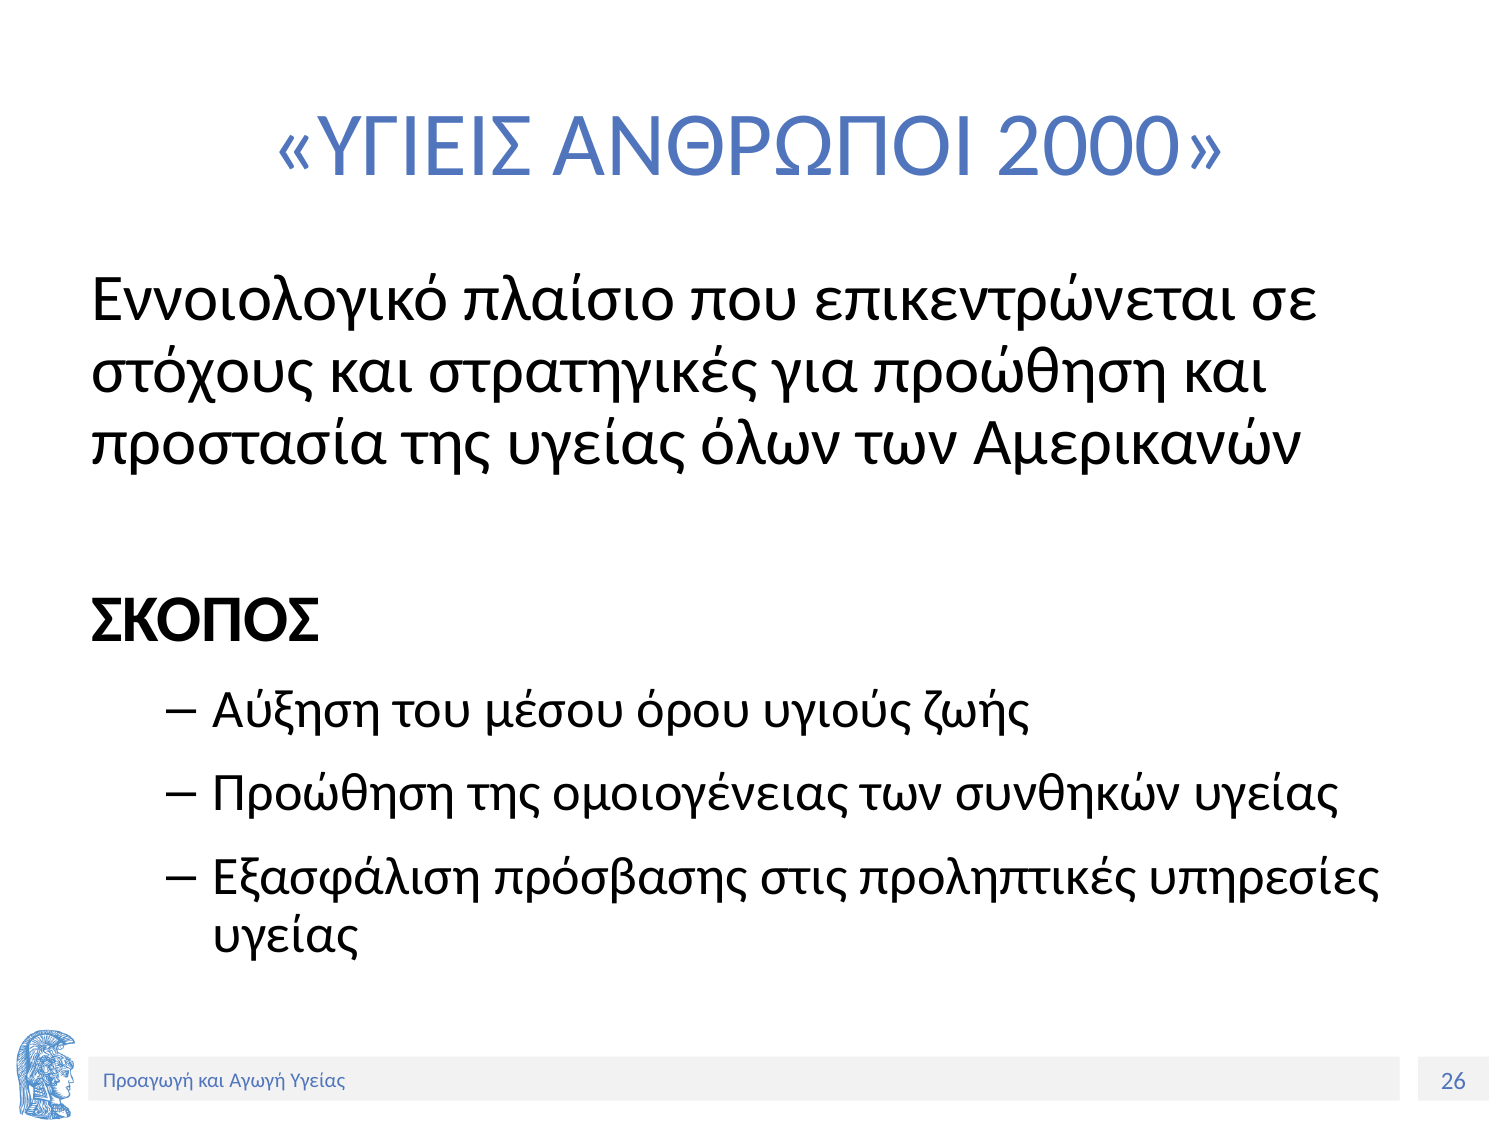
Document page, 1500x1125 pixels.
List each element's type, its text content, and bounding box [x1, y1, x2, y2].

picture [9, 1026, 81, 1120]
title «ΥΓΙΕΙΣ ΑΝΘΡΩΠΟΙ 2000» [75, 45, 1425, 233]
list Εννοιολογικό πλαίσιο που επικεντρώνεται σε στόχους και στρατηγικές για προώθηση και προστασία της υγείας όλων των Αμερικανών ΣΚΟΠΟΣ Αύξηση του μέσου όρου υγιούς ζωής Προώθηση της ομοιογένειας των συνθηκών υγείας Εξασφάλιση πρόσβασης στις προληπτικές υπηρεσίες υγείας [76, 255, 1427, 998]
